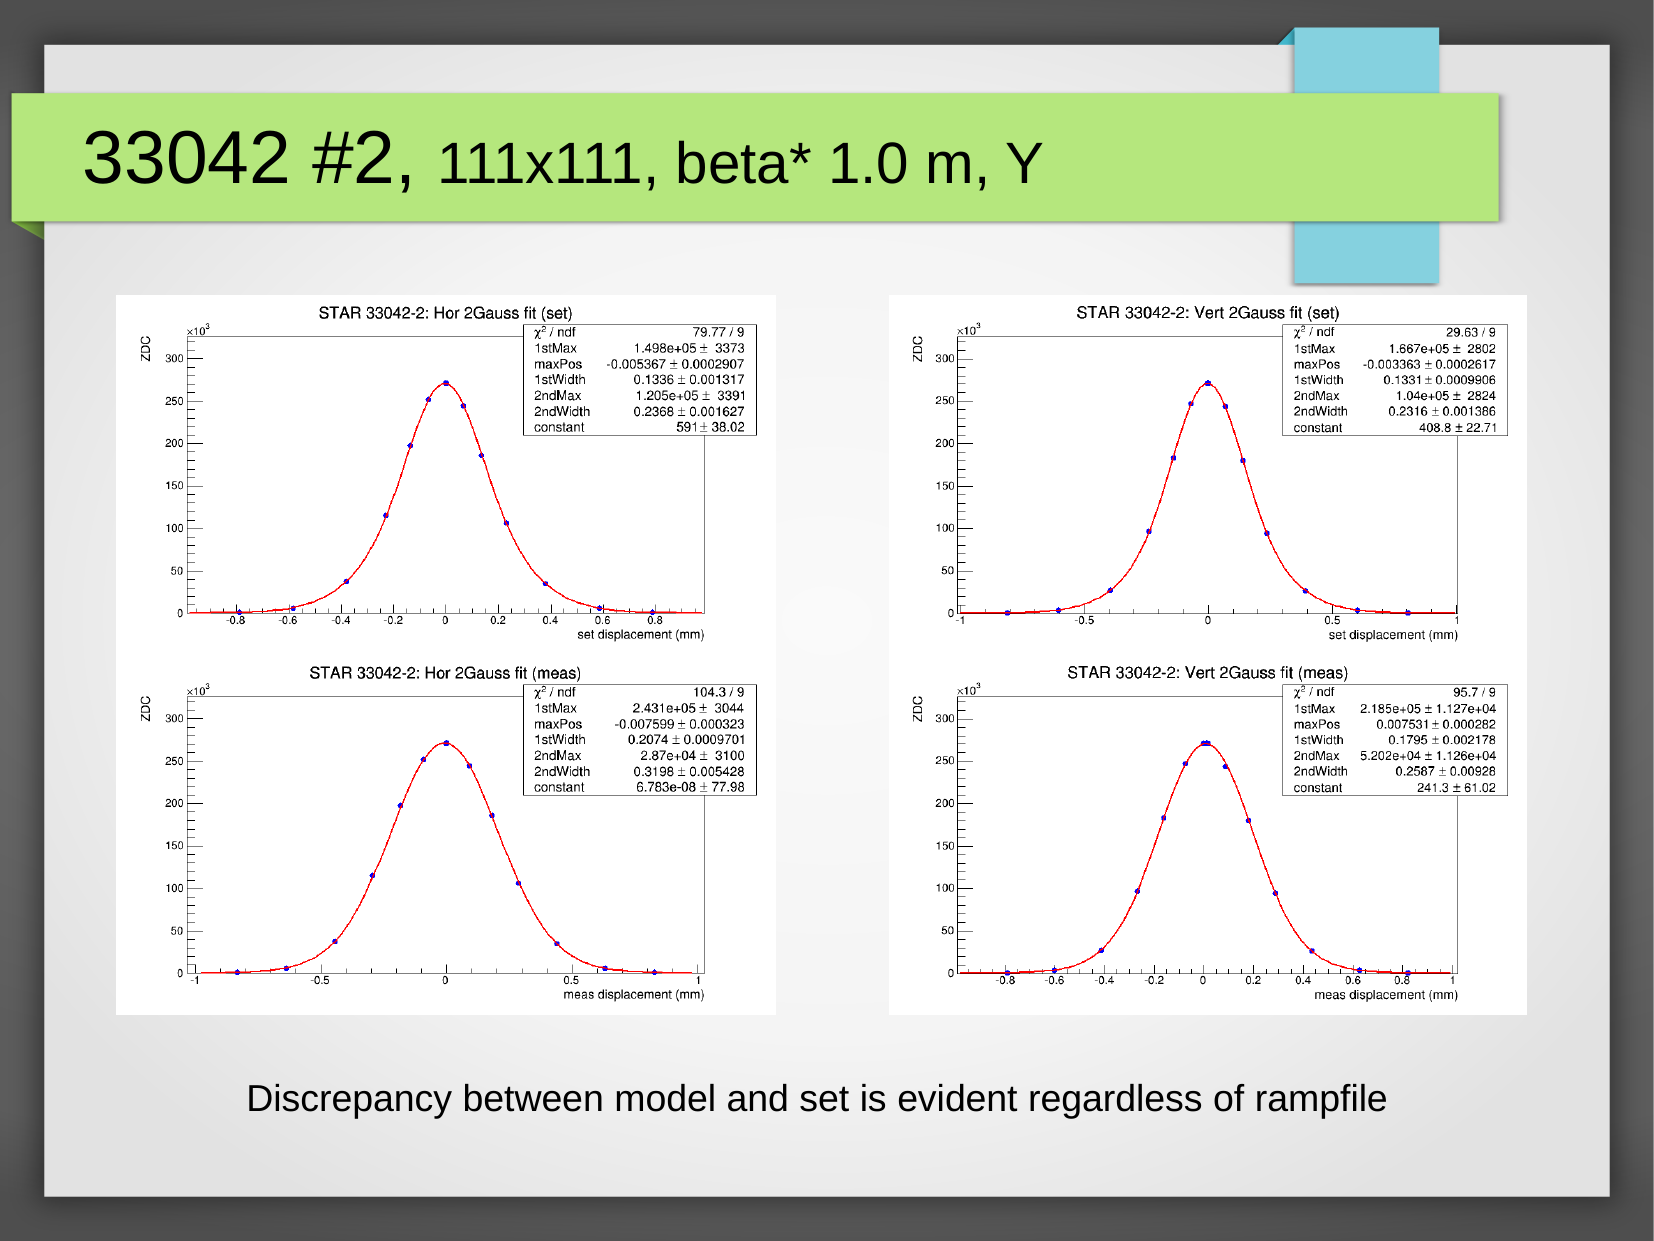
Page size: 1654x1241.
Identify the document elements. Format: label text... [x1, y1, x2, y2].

text_box Discrepancy between model and set is evident regardless of rampfile [231, 1066, 1404, 1127]
picture [0, 0, 1654, 1241]
text_box 33042 #2, 111x111, beta* 1.0 m, Y [82, 94, 1264, 213]
